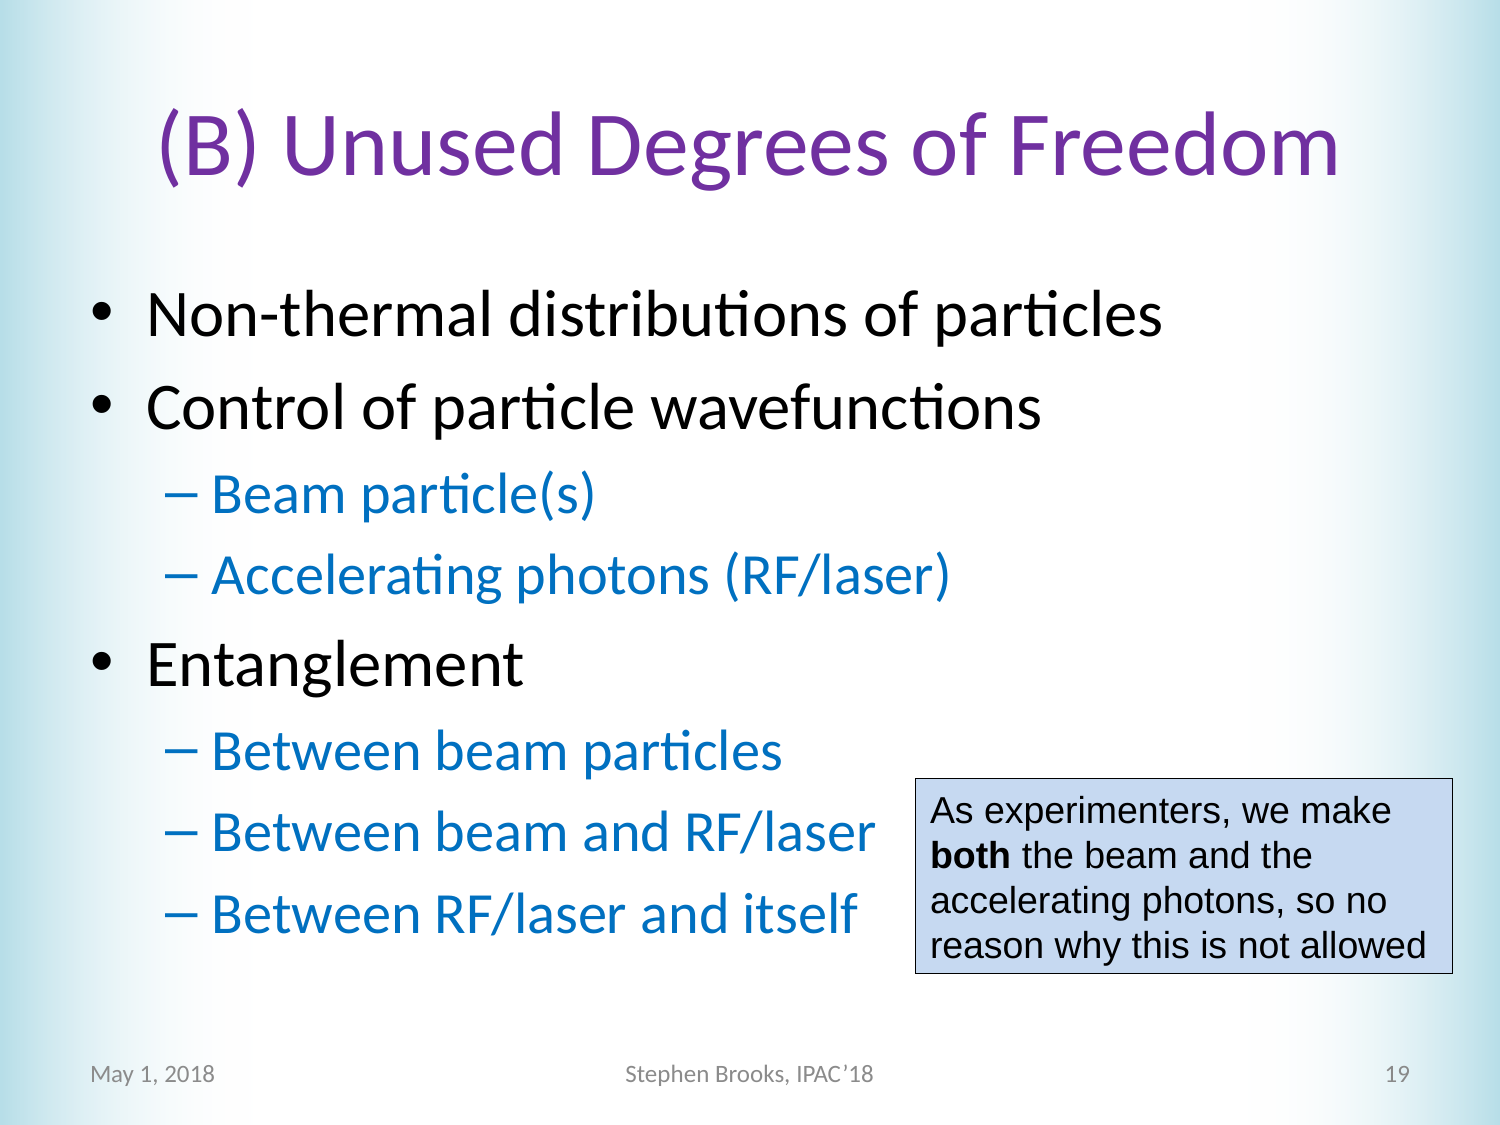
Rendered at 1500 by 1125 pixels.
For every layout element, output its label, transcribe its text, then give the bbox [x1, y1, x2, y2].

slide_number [75, 1042, 425, 1103]
text_box As experimenters, we make both the beam and the accelerating photons, so no reason why this is not allowed [915, 778, 1453, 974]
footer Stephen Brooks, IPAC’18 [512, 1042, 988, 1103]
slide_number 19 [1074, 1042, 1425, 1103]
list Non-thermal distributions of particles Control of particle wavefunctions Beam particle(s) Accelerating photons (RF/laser) Entanglement Between beam particles Between beam and RF/laser Between RF/laser and itself [75, 262, 1425, 1005]
title (B) Unused Degrees of Freedom [75, 45, 1425, 233]
